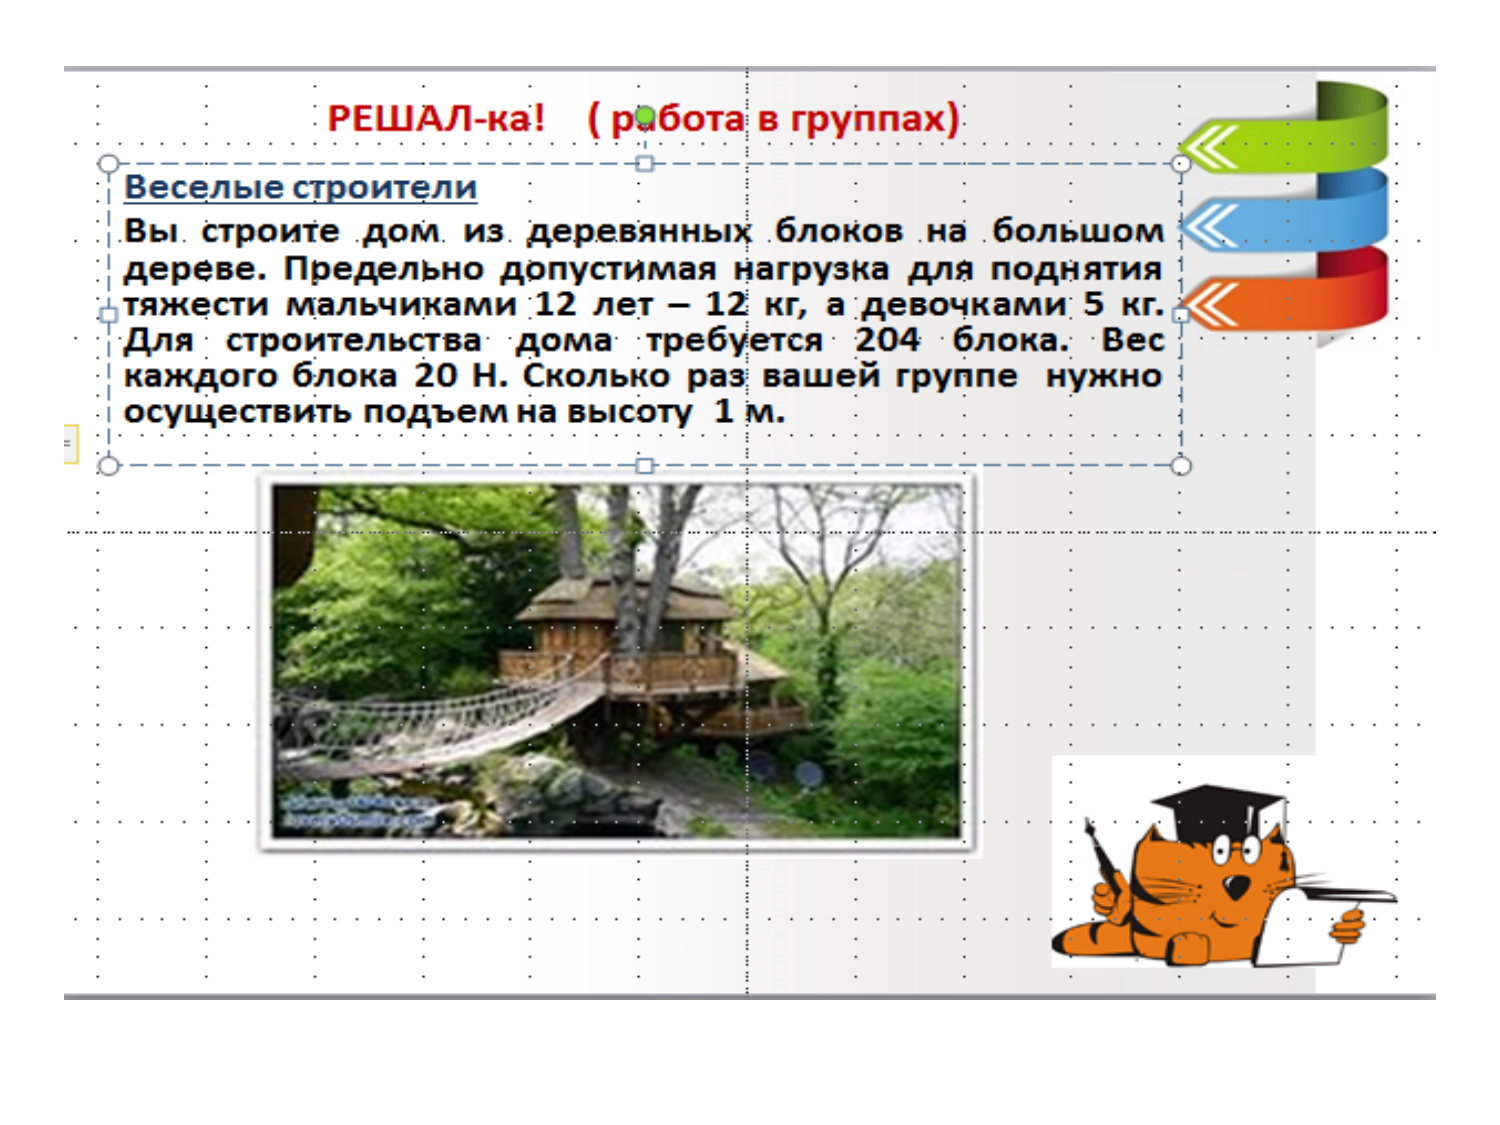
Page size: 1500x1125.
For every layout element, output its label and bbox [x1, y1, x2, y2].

picture [64, 66, 1436, 1000]
